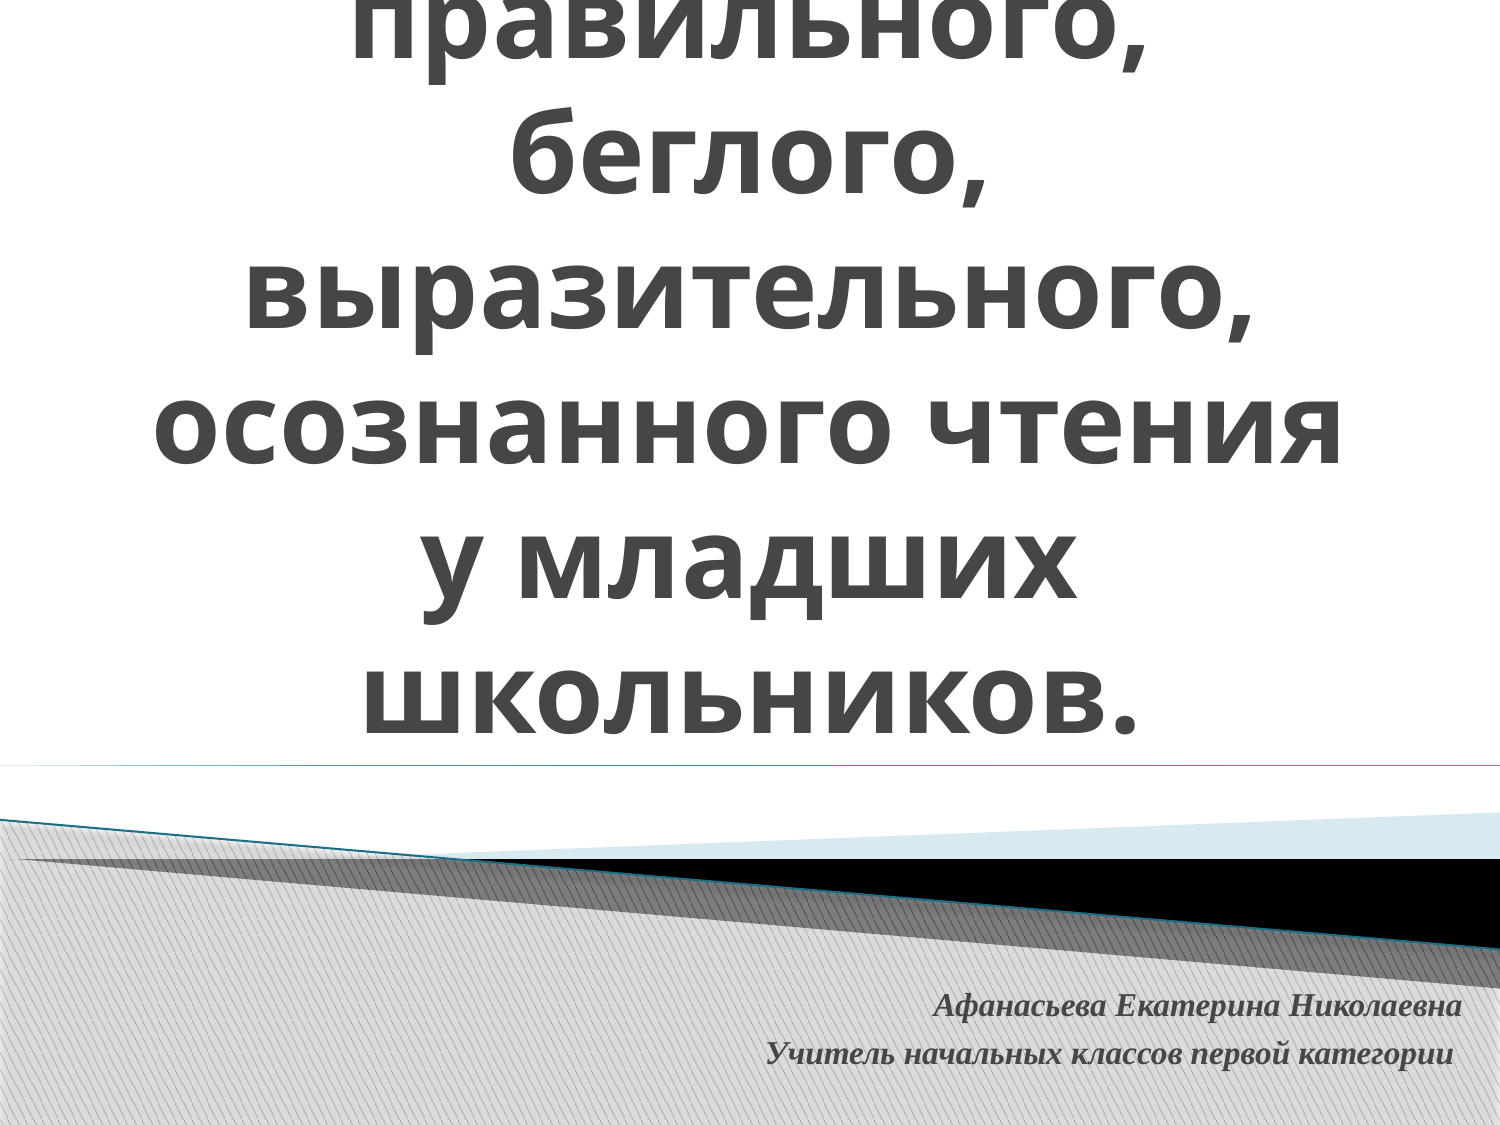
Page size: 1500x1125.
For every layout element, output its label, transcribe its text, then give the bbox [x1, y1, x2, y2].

subtitle Афанасьева Екатерина Николаевна Учитель начальных классов первой категории [702, 975, 1482, 1059]
picture [5, 859, 1500, 989]
title Муниципальное бюджетное общеобразовательное учреждение – Средняя общеобразовательная школа № 8города Мценска Пути формирования правильного, беглого, выразительного, осознанного чтения у младших школьников. [112, 90, 1388, 764]
